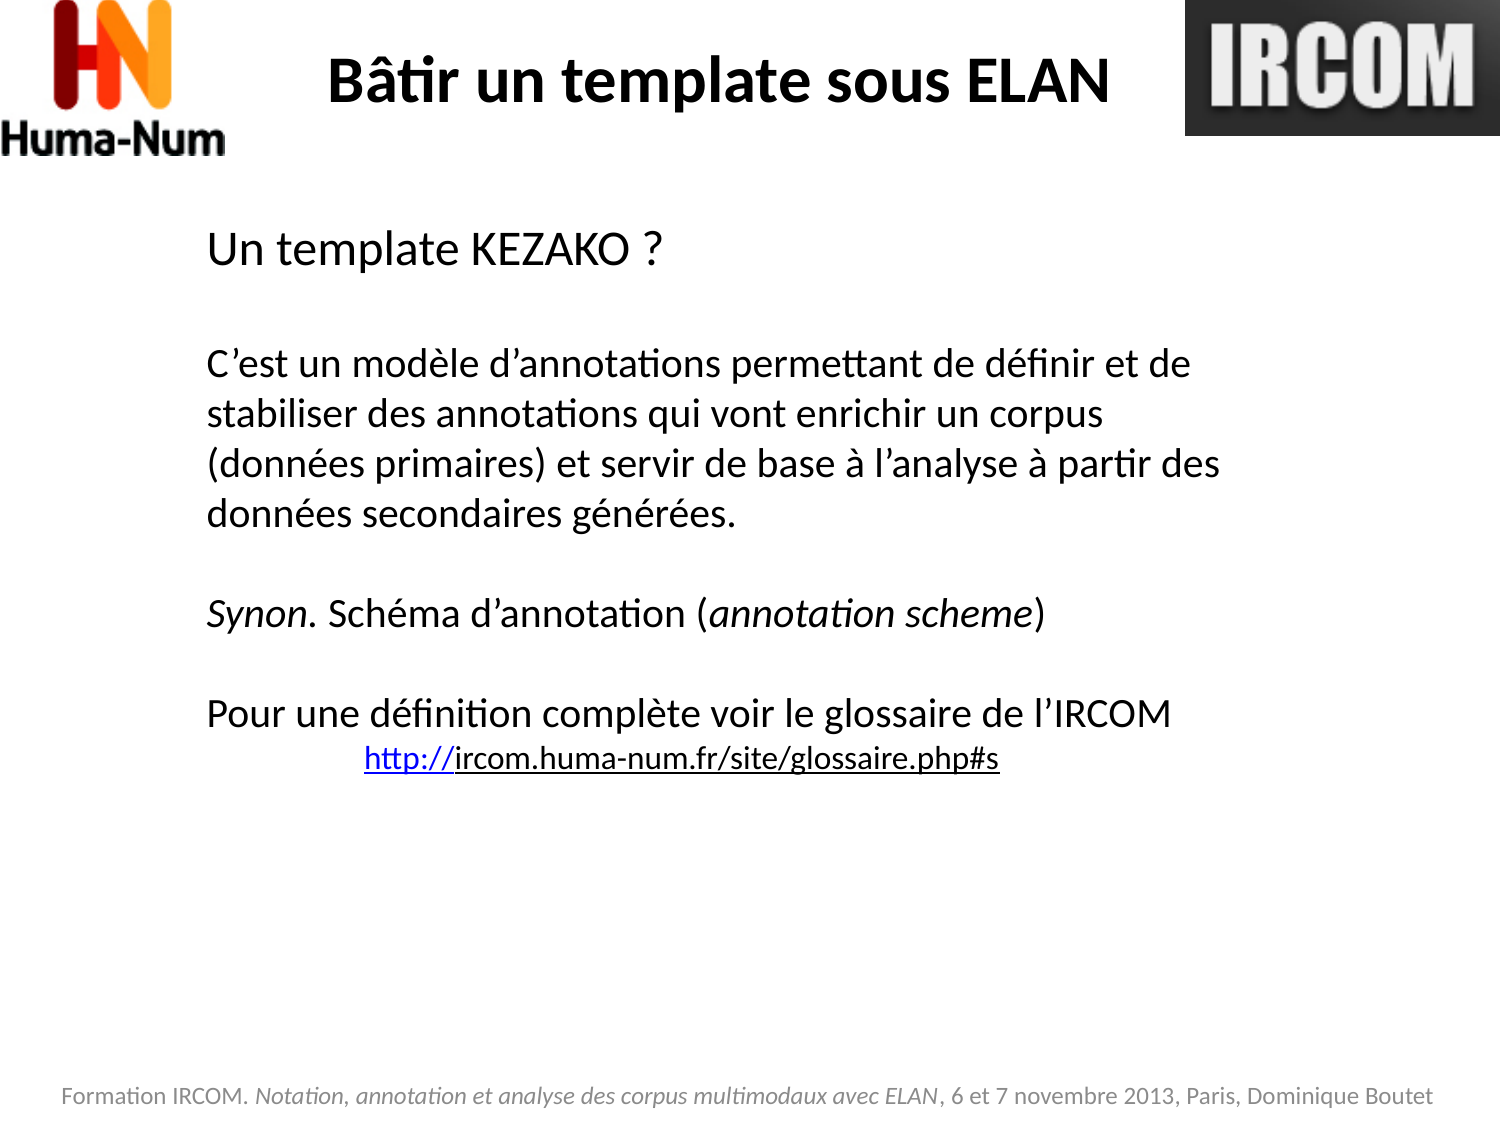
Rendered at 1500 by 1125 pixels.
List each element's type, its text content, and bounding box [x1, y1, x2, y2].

text_box Un template KEZAKO ? C’est un modèle d’annotations permettant de définir et de stabiliser des annotations qui vont enrichir un corpus (données primaires) et servir de base à l’analyse à partir des données secondaires générées. Synon. Schéma d’annotation (annotation scheme) Pour une définition complète voir le glossaire de l’IRCOM http://ircom.huma-num.fr/site/glossaire.php#s [191, 208, 1275, 894]
title Bâtir un template sous ELAN [230, 5, 1248, 147]
picture [1185, 0, 1500, 136]
picture [1, 0, 226, 156]
footer Formation IRCOM. Notation, annotation et analyse des corpus multimodaux avec ELAN, 6 et 7 novembre 2013, Paris, Dominique Boutet [1, 1065, 1500, 1125]
